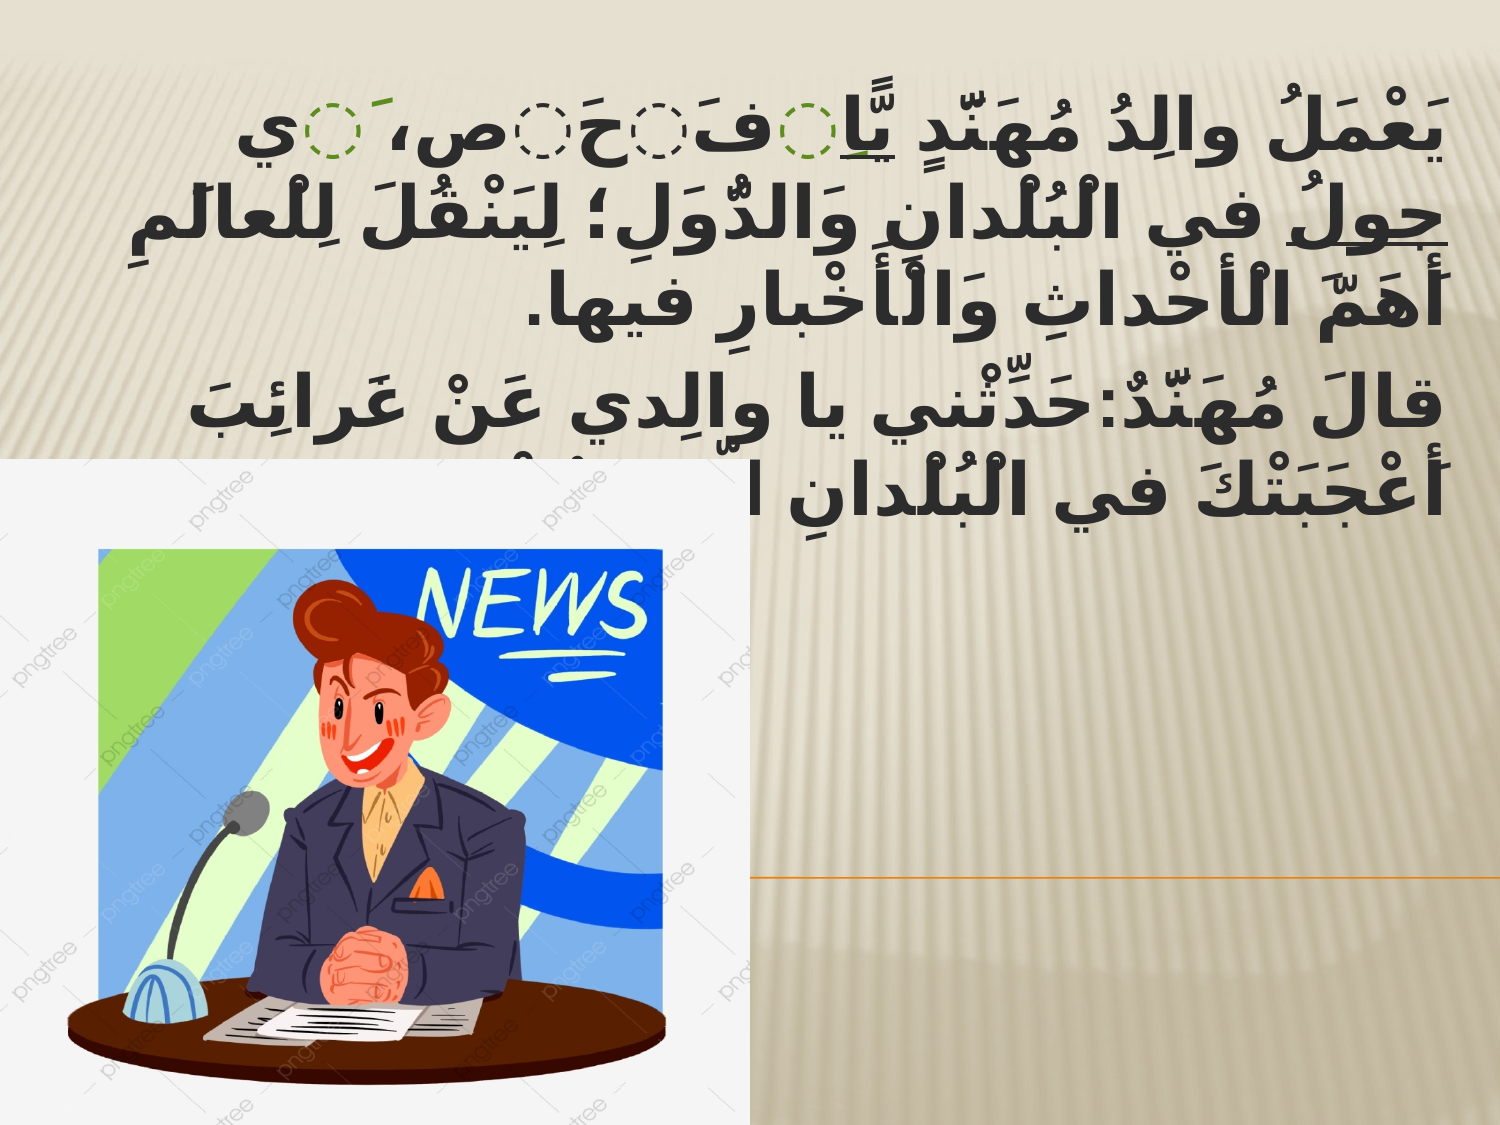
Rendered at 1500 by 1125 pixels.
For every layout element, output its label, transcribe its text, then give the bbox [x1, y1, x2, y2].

subtitle يَعْمَلُ والِدُ مُهَنَّدٍ صَحَفِيًّا، يَجولُ في الْبُلْدانِ وَالدُّوَلِ؛ لِيَنْقُلَ لِلْعالَمِ أَهَمَّ الْأحْداثِ وَالْأَخْبارِ فيها. قالَ مُهَنَّدٌ:حَدِّثْني يا والِدي عَنْ غَرائِبَ أَعْجَبَتْكَ في الْبُلْدانِ الَّتي زُرْتَها. [75, 0, 1463, 538]
picture [0, 459, 751, 1125]
